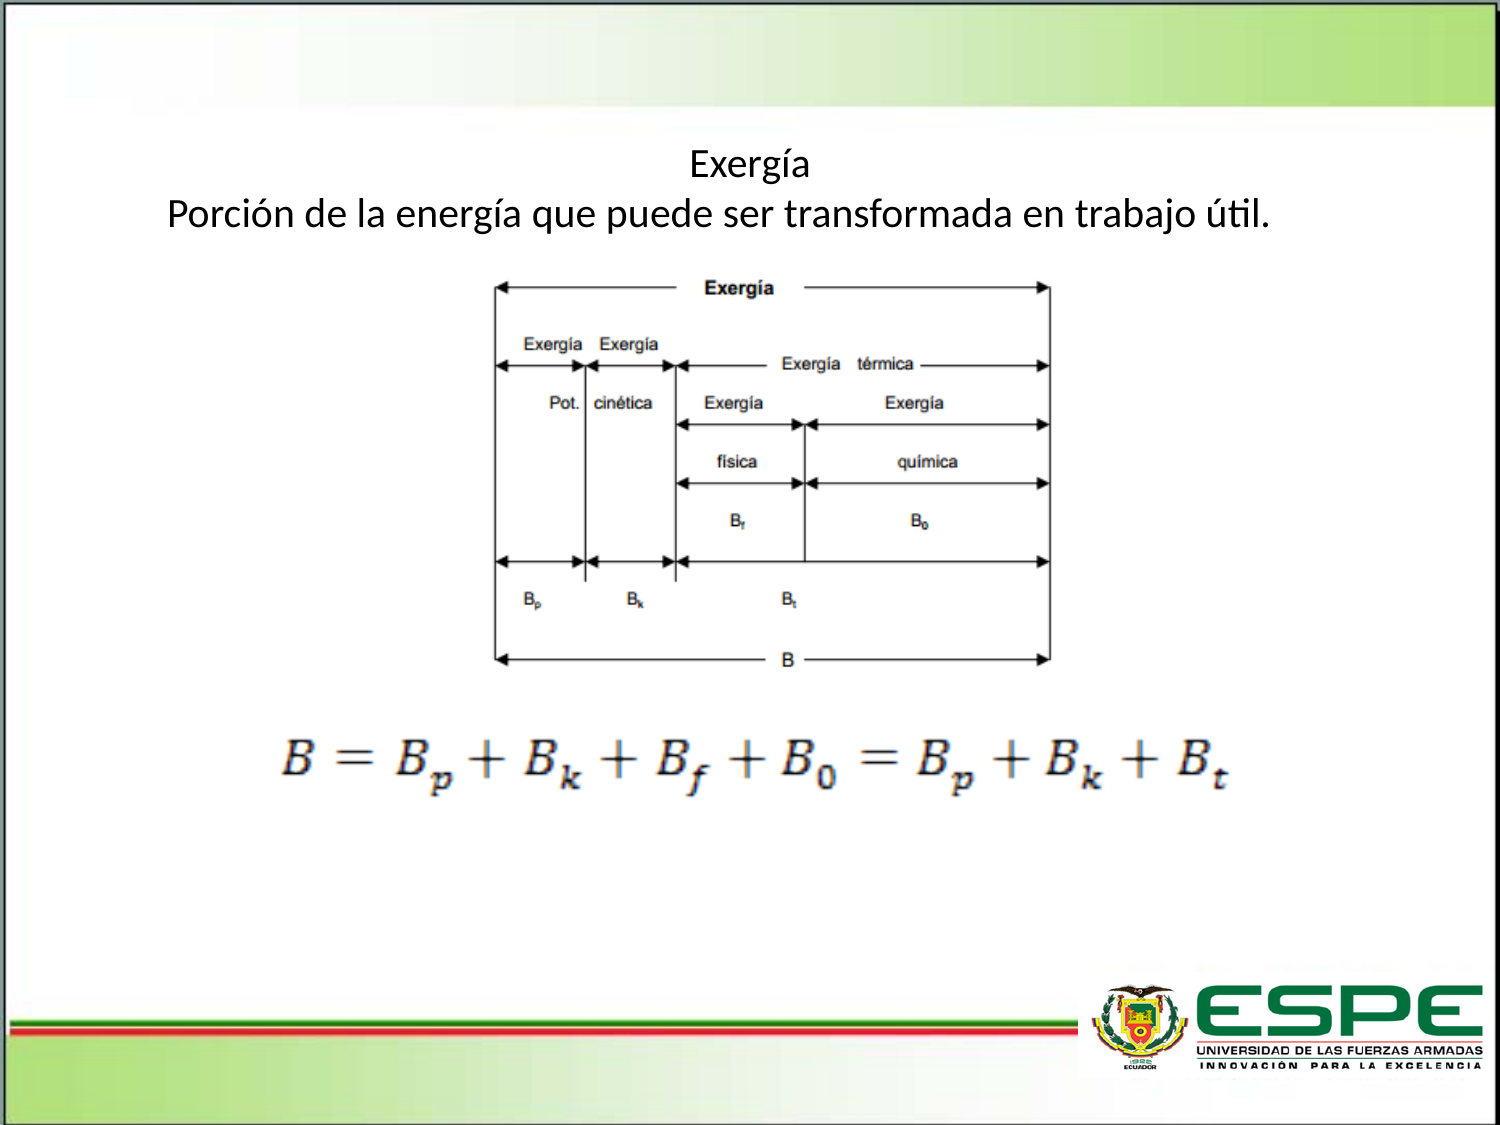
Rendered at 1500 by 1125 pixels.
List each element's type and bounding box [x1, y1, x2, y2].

text_box [0, 0, 1500, 1125]
picture [280, 726, 1234, 809]
picture [398, 257, 1190, 704]
